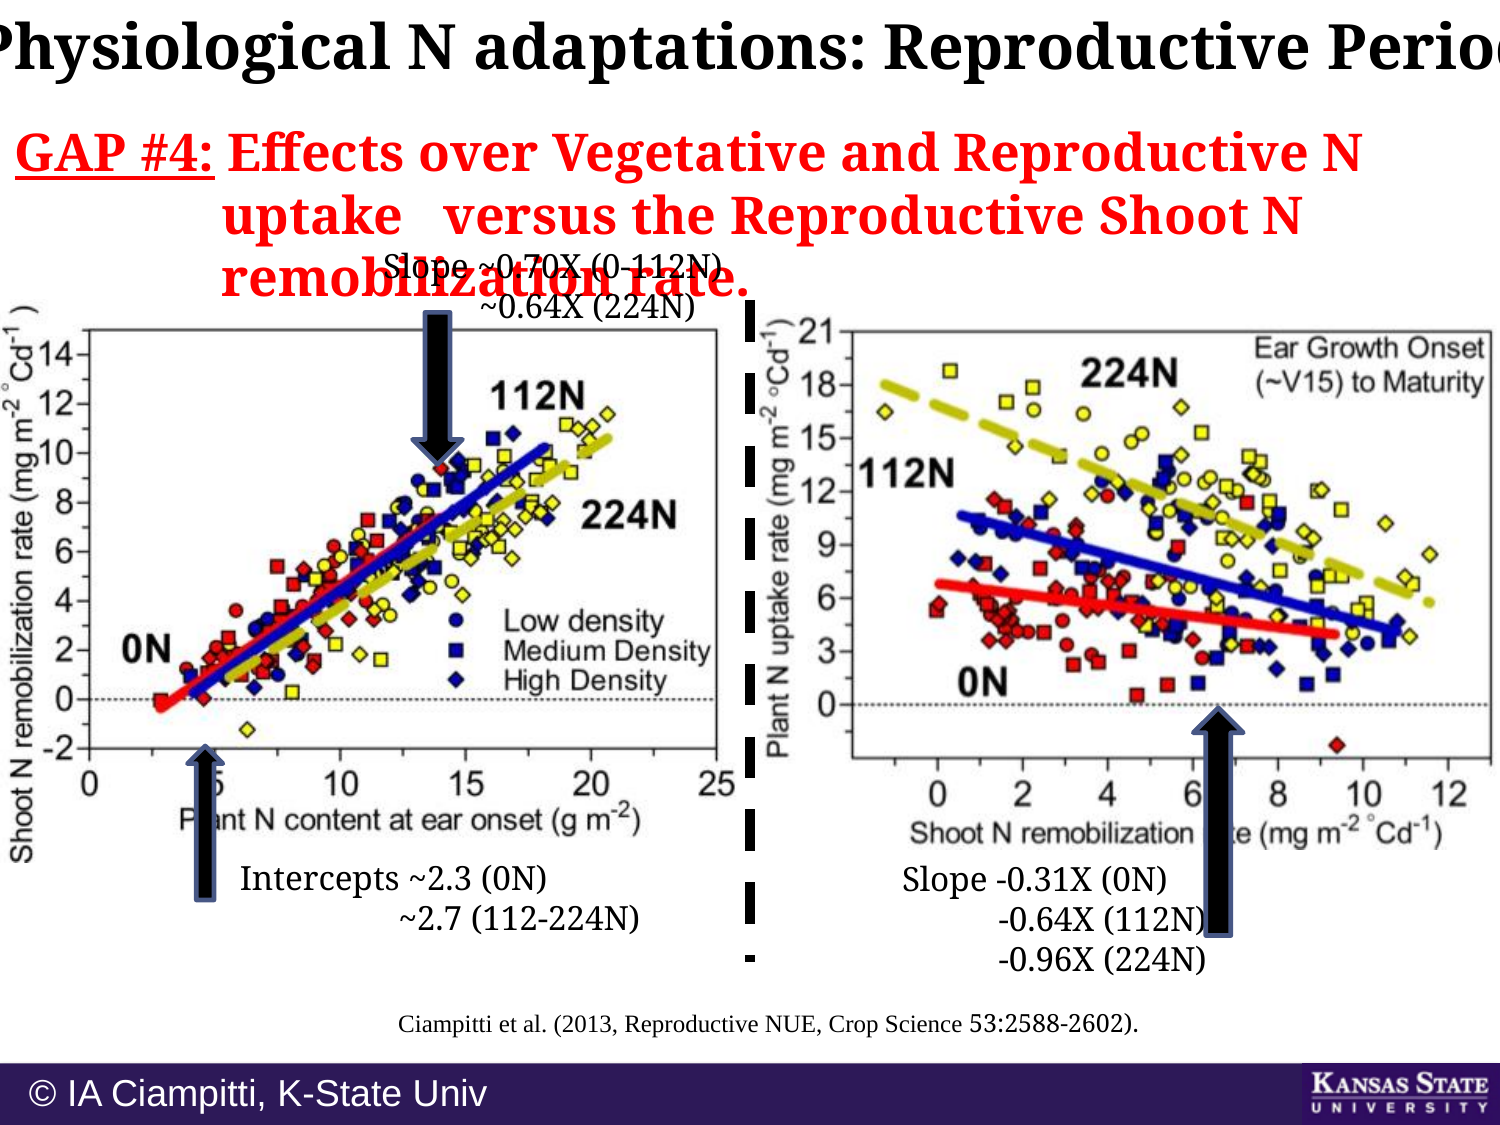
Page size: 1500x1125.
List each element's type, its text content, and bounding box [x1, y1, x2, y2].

text_box Ciampitti et al. (2013, Reproductive NUE, Crop Science 53:2588-2602). [249, 999, 1288, 1075]
picture [758, 313, 1500, 851]
text_box [1203, 859, 1234, 938]
text_box [193, 872, 217, 903]
text_box © IA Ciampitti, K-State Univ [23, 1063, 563, 1119]
text_box GAP #4: Effects over Vegetative and Reproductive N uptake versus the Reproductive Shoot N remobilization rate. [0, 112, 1500, 314]
picture [0, 299, 738, 863]
picture [1301, 1063, 1500, 1125]
text_box [0, 1063, 1299, 1125]
text_box Intercepts ~2.3 (0N) ~2.7 (112-224N) [225, 872, 700, 945]
text_box Slope ~0.70X (0-112N) ~0.64X (224N) [368, 237, 756, 333]
text_box Slope -0.31X (0N) -0.64X (112N) -0.96X (224N) [887, 859, 1299, 986]
title Physiological N adaptations: Reproductive Period [0, 0, 1500, 90]
